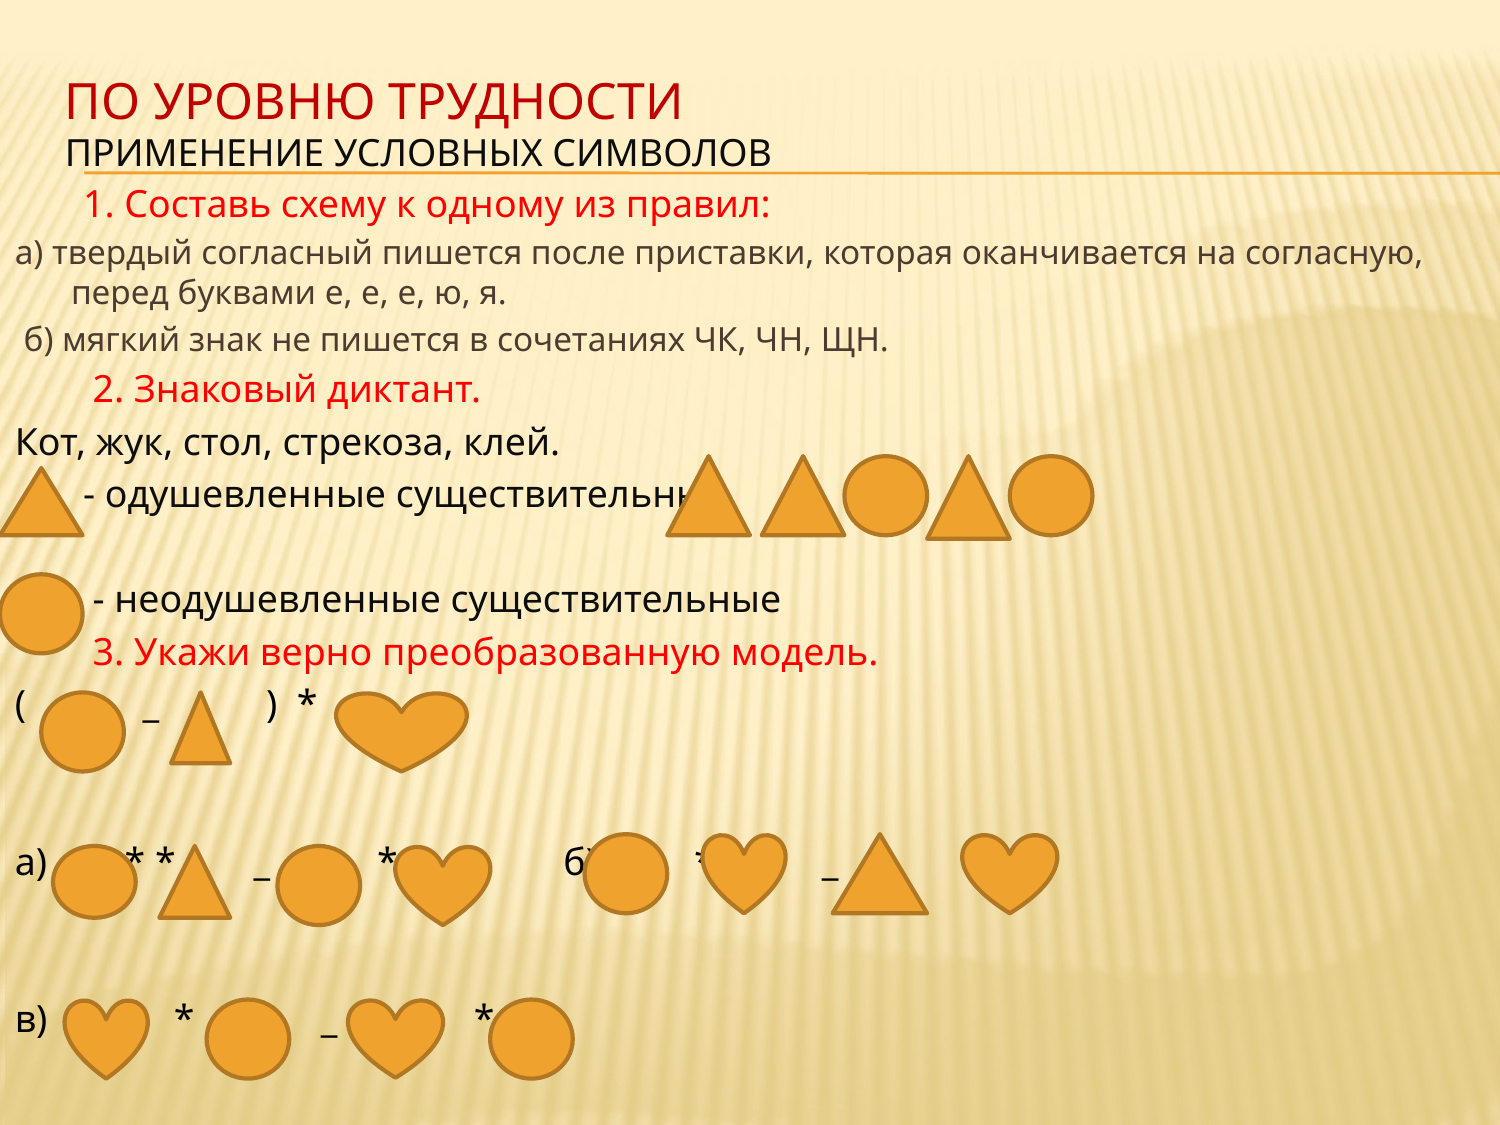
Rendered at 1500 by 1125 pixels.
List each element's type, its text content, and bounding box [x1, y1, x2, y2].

text_box [333, 691, 469, 774]
text_box [0, 572, 85, 656]
text_box [665, 454, 752, 538]
title По уровню трудности применение условных символов [50, 30, 1459, 172]
text_box [393, 844, 493, 927]
text_box [275, 843, 363, 928]
text_box [700, 833, 788, 915]
text_box [345, 998, 446, 1080]
list 1. Составь схему к одному из правил: а) твердый согласный пишется после приставки, которая оканчивается на согласную, перед буквами е, е, е, ю, я. б) мягкий знак не пишется в сочетаниях ЧК, ЧН, ЩН. 2. Знаковый диктант. Кот, жук, стол, стрекоза, клей. - одушевленные существительные - неодушевленные существительные 3. Укажи верно преобразованную модель. ( _ ) * а) * * _ * б) * _ * в) * _ * [0, 172, 1475, 1125]
text_box [0, 465, 85, 538]
text_box [169, 690, 233, 766]
text_box [488, 997, 575, 1081]
text_box [157, 843, 233, 920]
text_box [1007, 454, 1095, 538]
text_box [842, 454, 930, 538]
text_box [50, 843, 138, 920]
text_box [39, 690, 126, 774]
text_box [830, 832, 929, 916]
text_box [960, 833, 1060, 916]
text_box [582, 832, 670, 916]
text_box [204, 997, 292, 1081]
text_box [759, 454, 847, 538]
text_box [925, 454, 1012, 541]
text_box [62, 998, 150, 1081]
